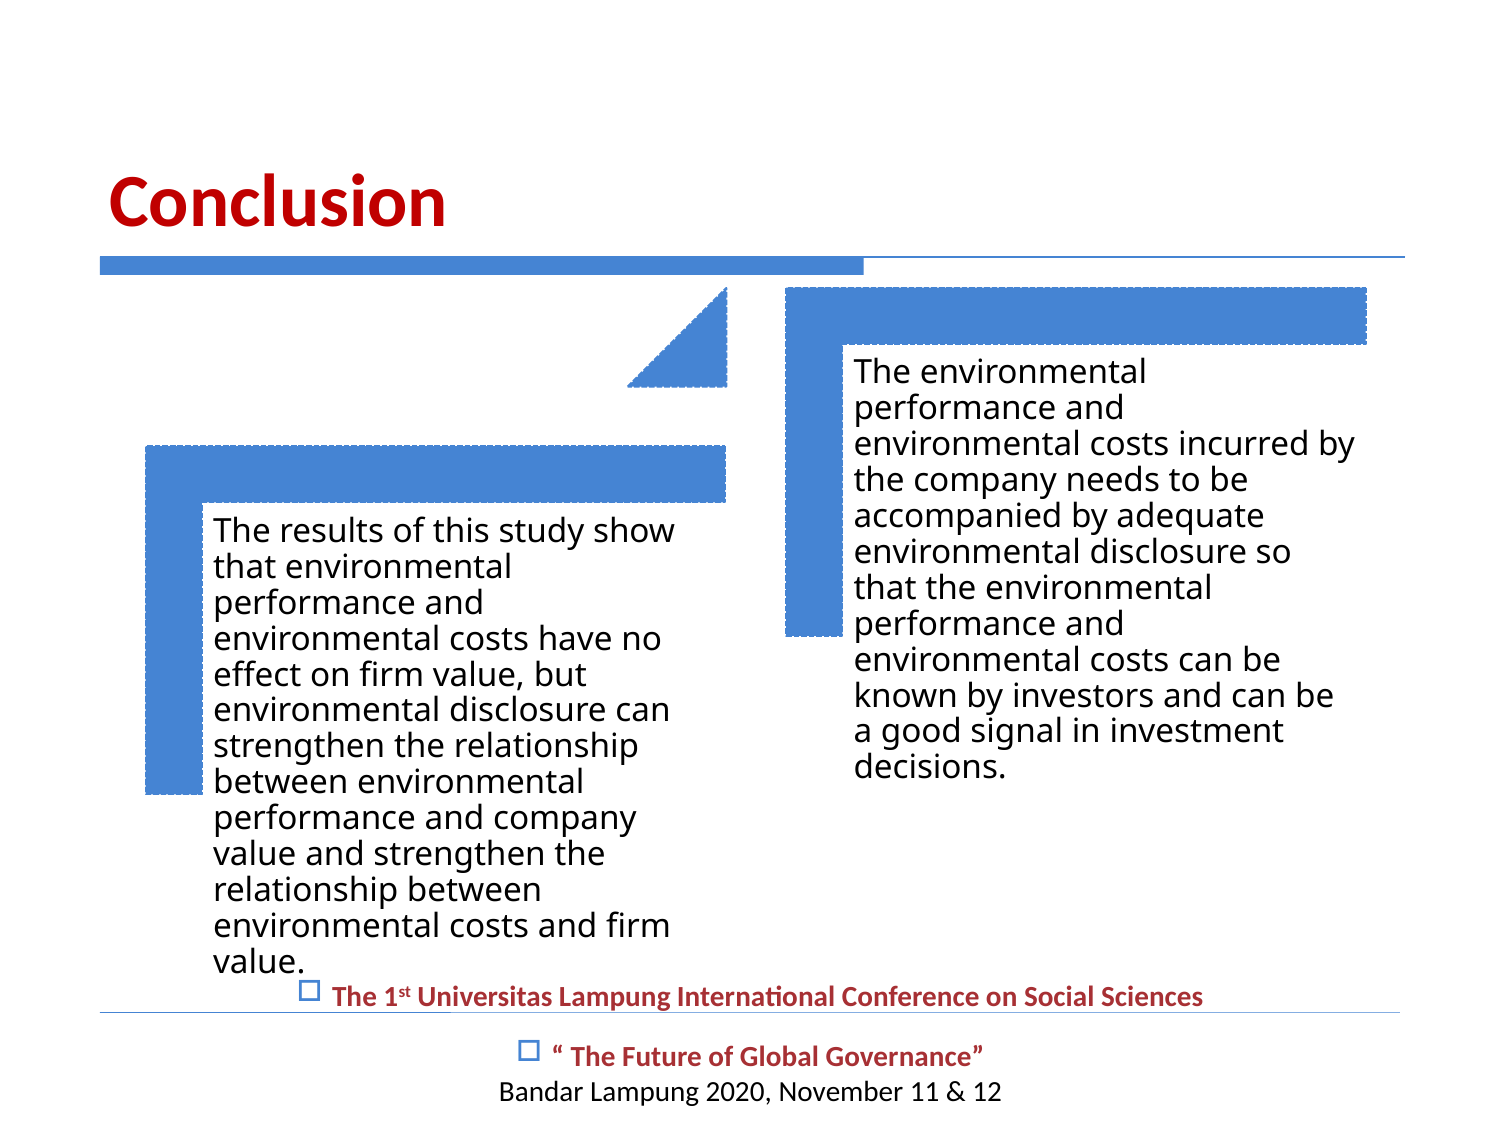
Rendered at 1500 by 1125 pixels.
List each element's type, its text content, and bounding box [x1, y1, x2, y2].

footer The 1st Universitas Lampung International Conference on Social Sciences “ The Future of Global Governance” Bandar Lampung 2020, November 11 & 12 [93, 974, 1407, 1040]
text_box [24, 287, 1488, 963]
title Conclusion [94, 50, 1407, 250]
